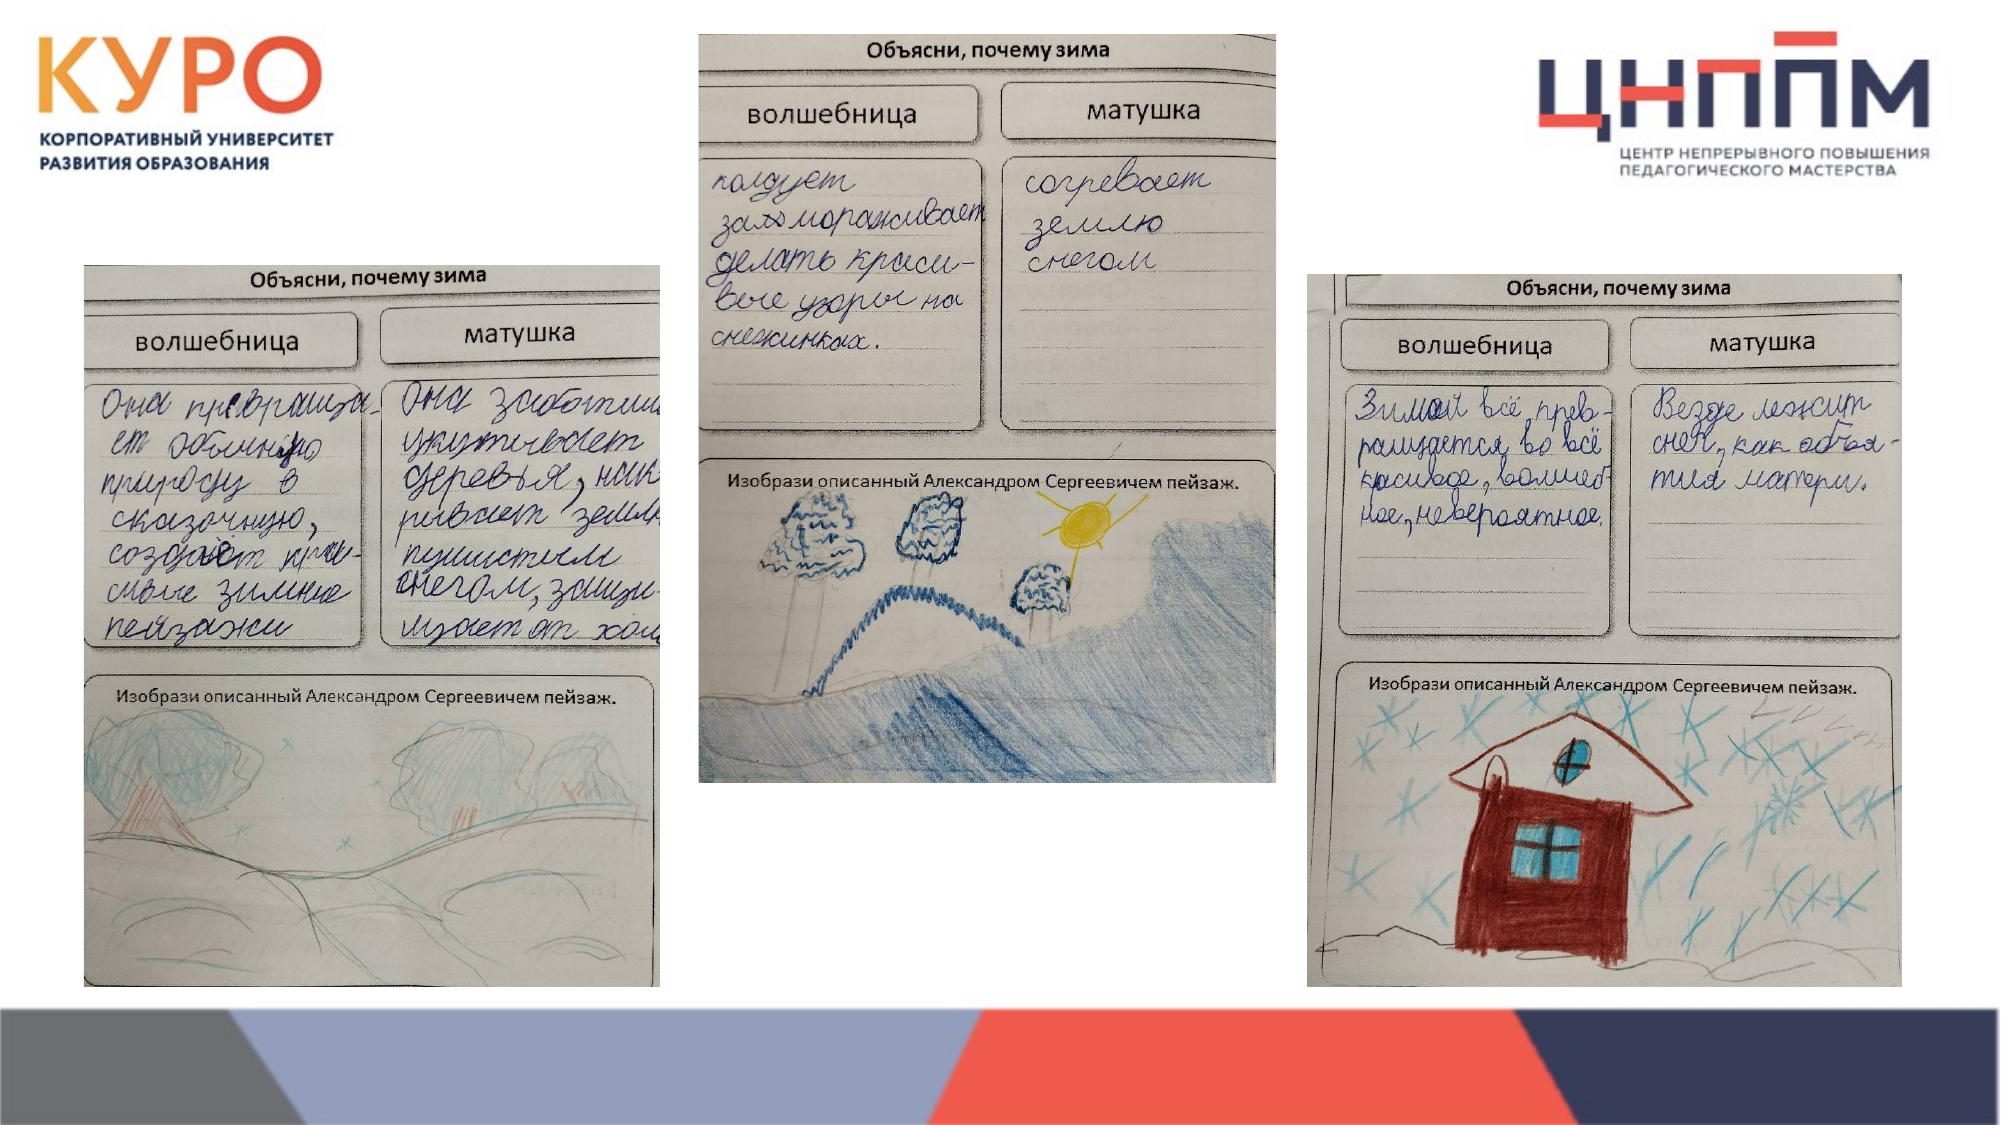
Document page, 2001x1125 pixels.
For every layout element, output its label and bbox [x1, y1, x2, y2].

list [137, 176, 1863, 1014]
picture [0, 0, 2001, 1125]
